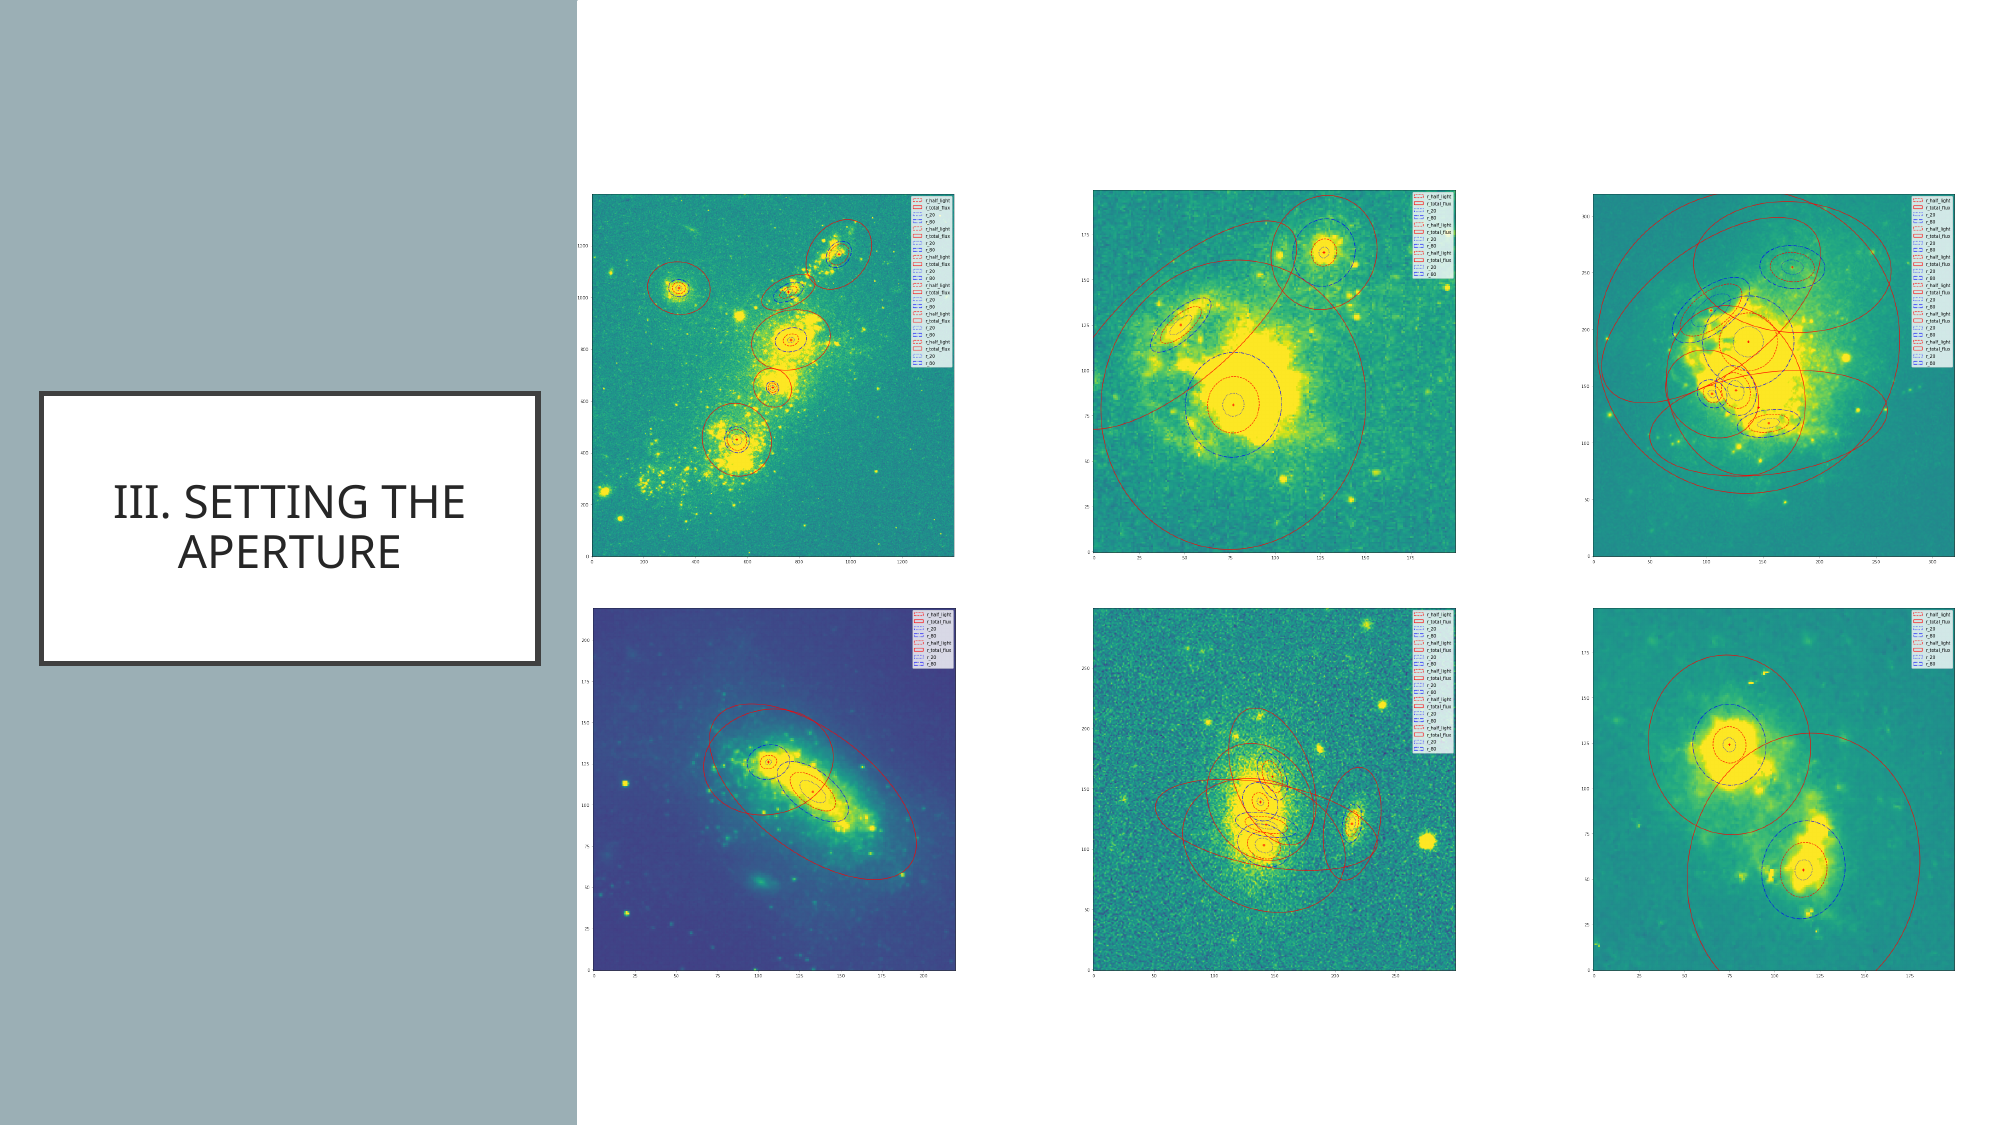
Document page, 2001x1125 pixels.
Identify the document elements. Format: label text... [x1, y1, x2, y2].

text_box [578, 0, 2000, 1125]
picture [578, 605, 958, 982]
picture [1078, 605, 1458, 982]
picture [574, 191, 957, 568]
picture [1078, 187, 1458, 563]
picture [1577, 605, 1958, 982]
text_box III. SETTING THE APERTURE [41, 393, 538, 664]
picture [1577, 191, 1958, 568]
